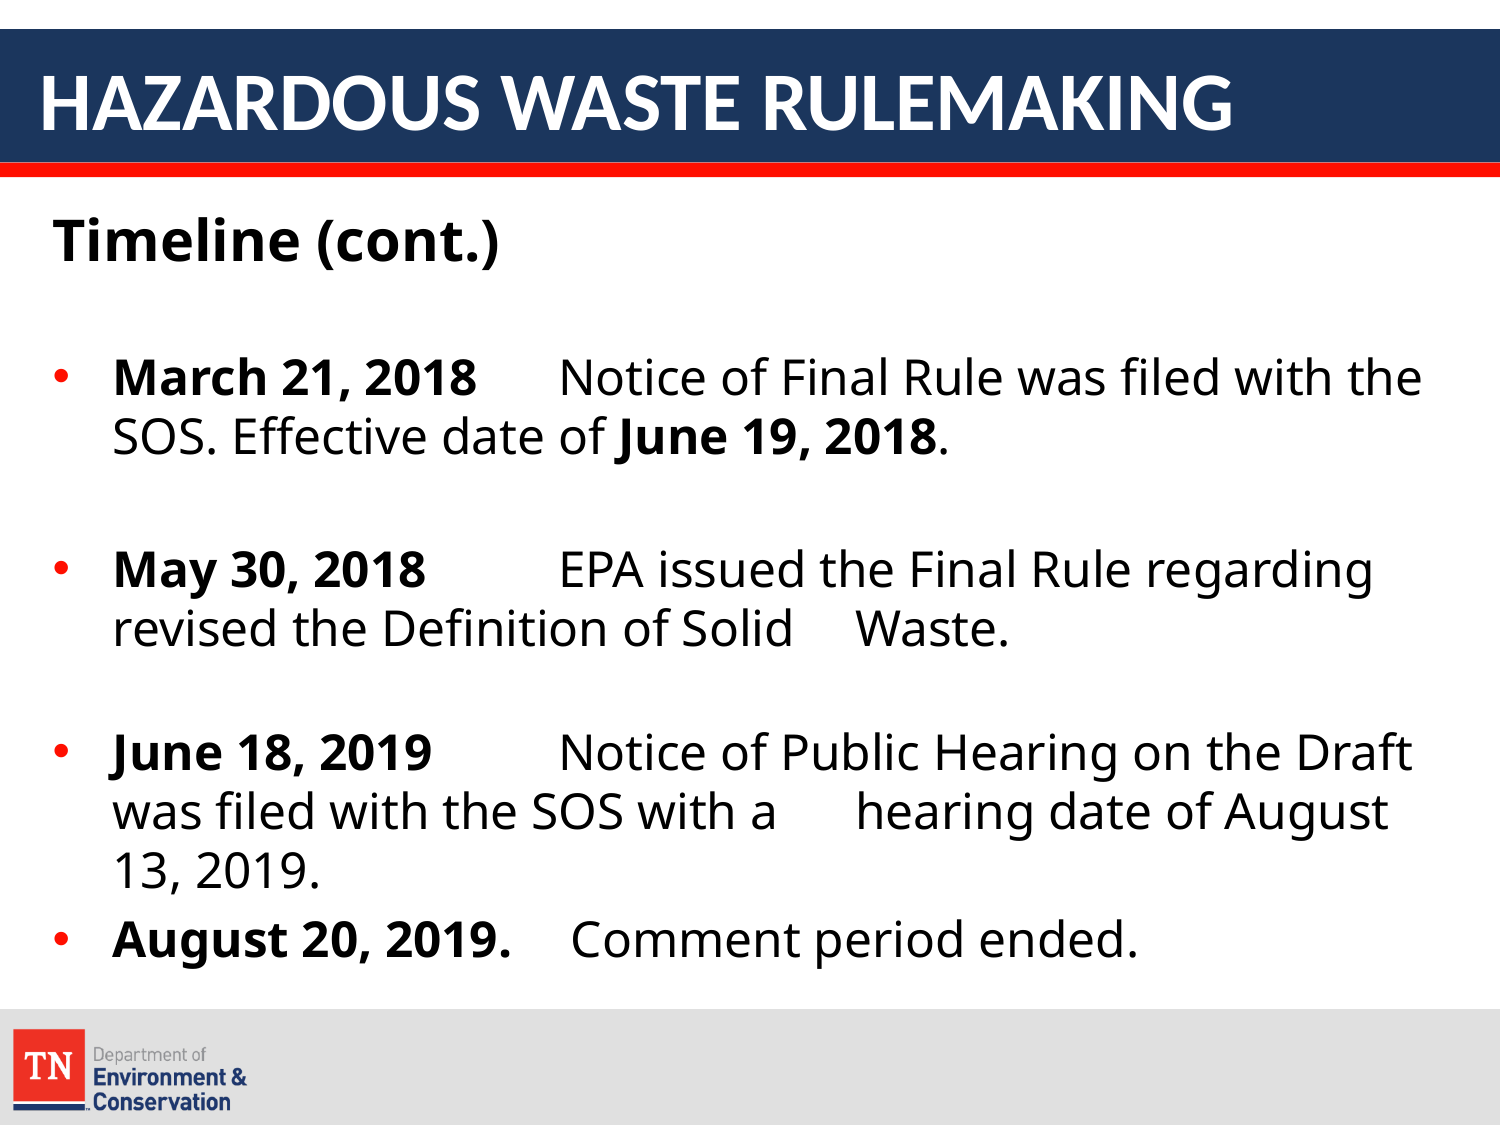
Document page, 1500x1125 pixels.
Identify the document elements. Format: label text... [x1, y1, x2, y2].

title HAZARDOUS WASTE RULEMAKING [24, 29, 1475, 165]
list Timeline (cont.) March 21, 2018 Notice of Final Rule was filed with the SOS. Effective date of June 19, 2018. May 30, 2018 EPA issued the Final Rule regarding revised the Definition of Solid Waste. June 18, 2019 Notice of Public Hearing on the Draft was filed with the SOS with a hearing date of August 13, 2019. August 20, 2019. Comment period ended. [37, 195, 1475, 1010]
picture [0, 1009, 260, 1125]
